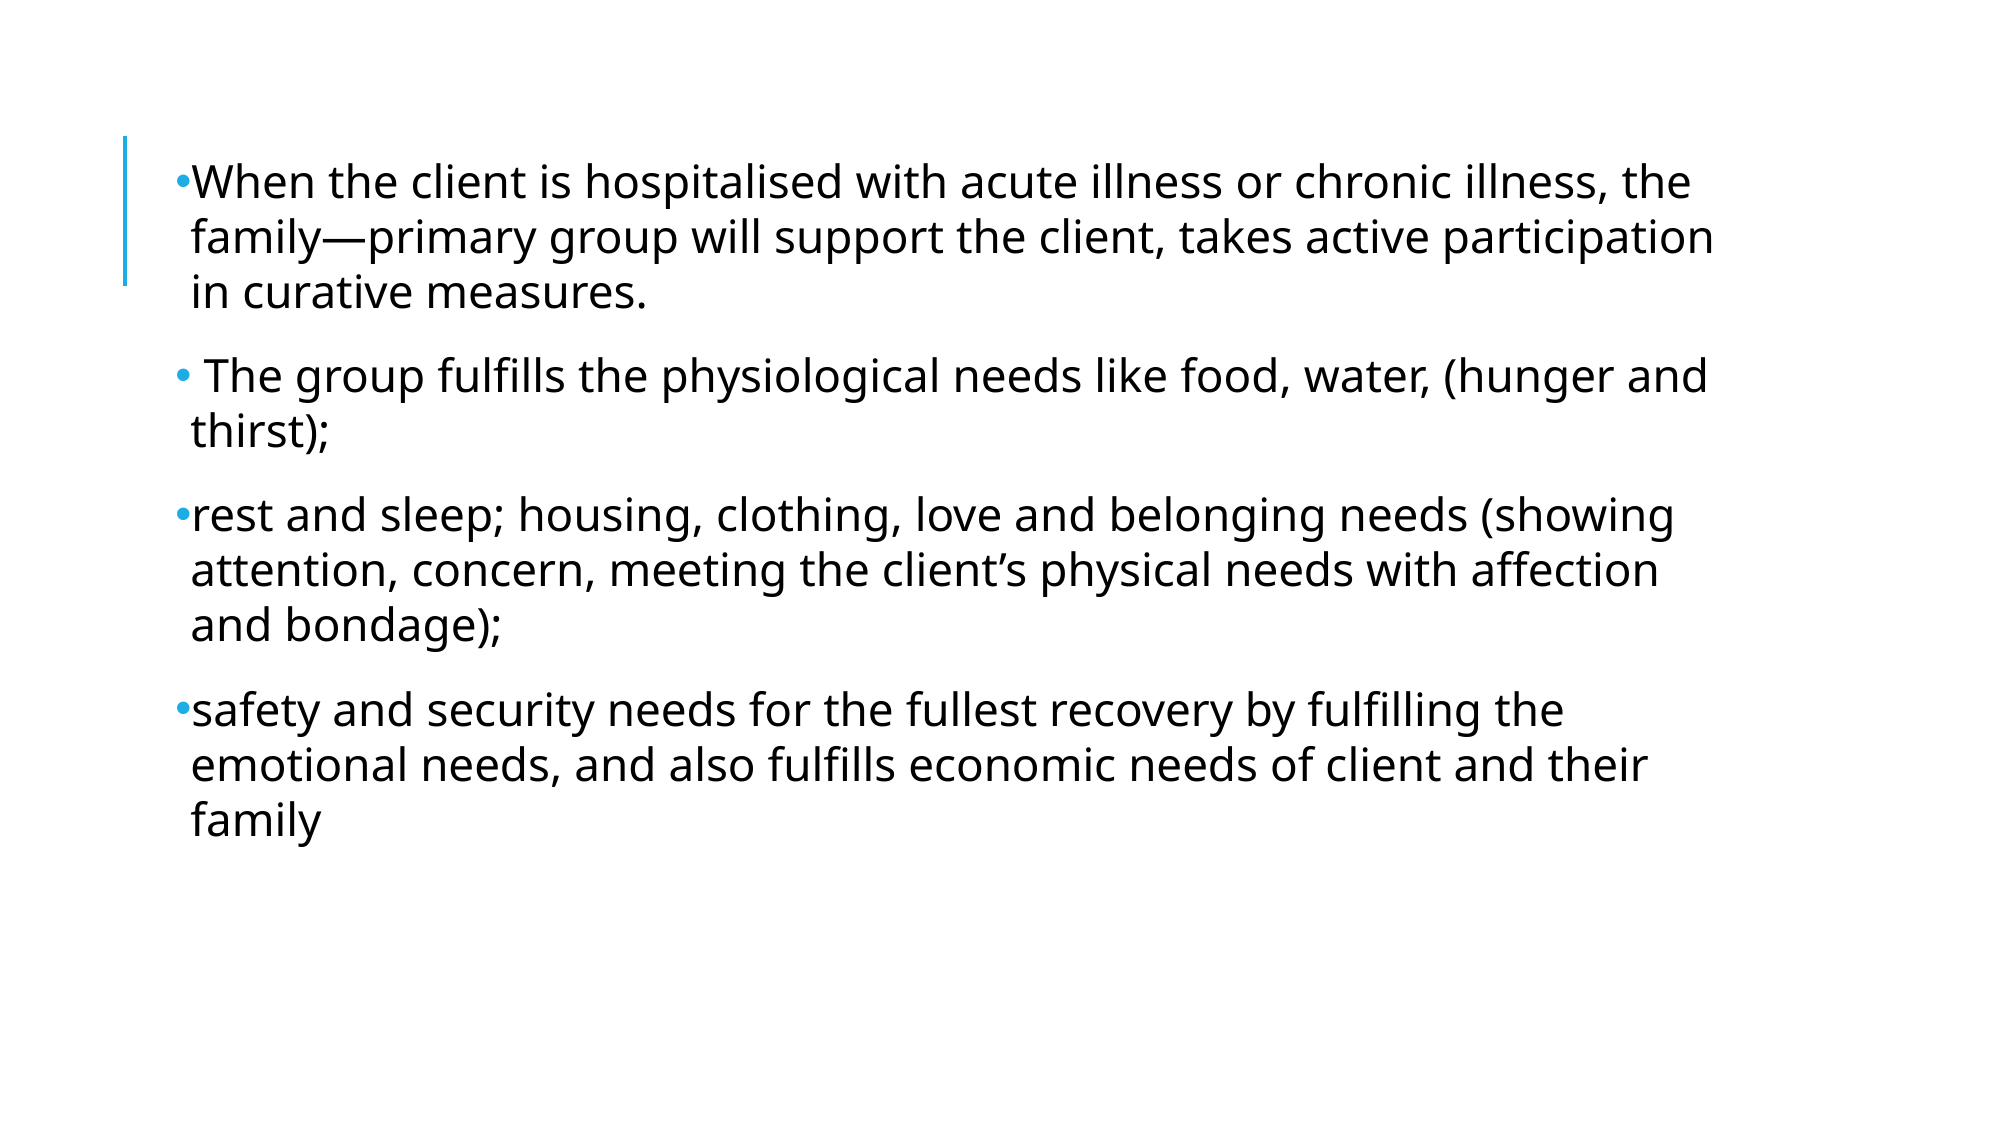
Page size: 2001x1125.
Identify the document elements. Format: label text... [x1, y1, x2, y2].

list When the client is hospitalised with acute illness or chronic illness, the family—primary group will support the client, takes active participation in curative measures. The group fulfills the physiological needs like food, water, (hunger and thirst); rest and sleep; housing, clothing, love and belonging needs (showing attention, concern, meeting the client’s physical needs with affection and bondage); safety and security needs for the fullest recovery by fulfilling the emotional needs, and also fulfills economic needs of client and their family [168, 145, 1763, 1035]
